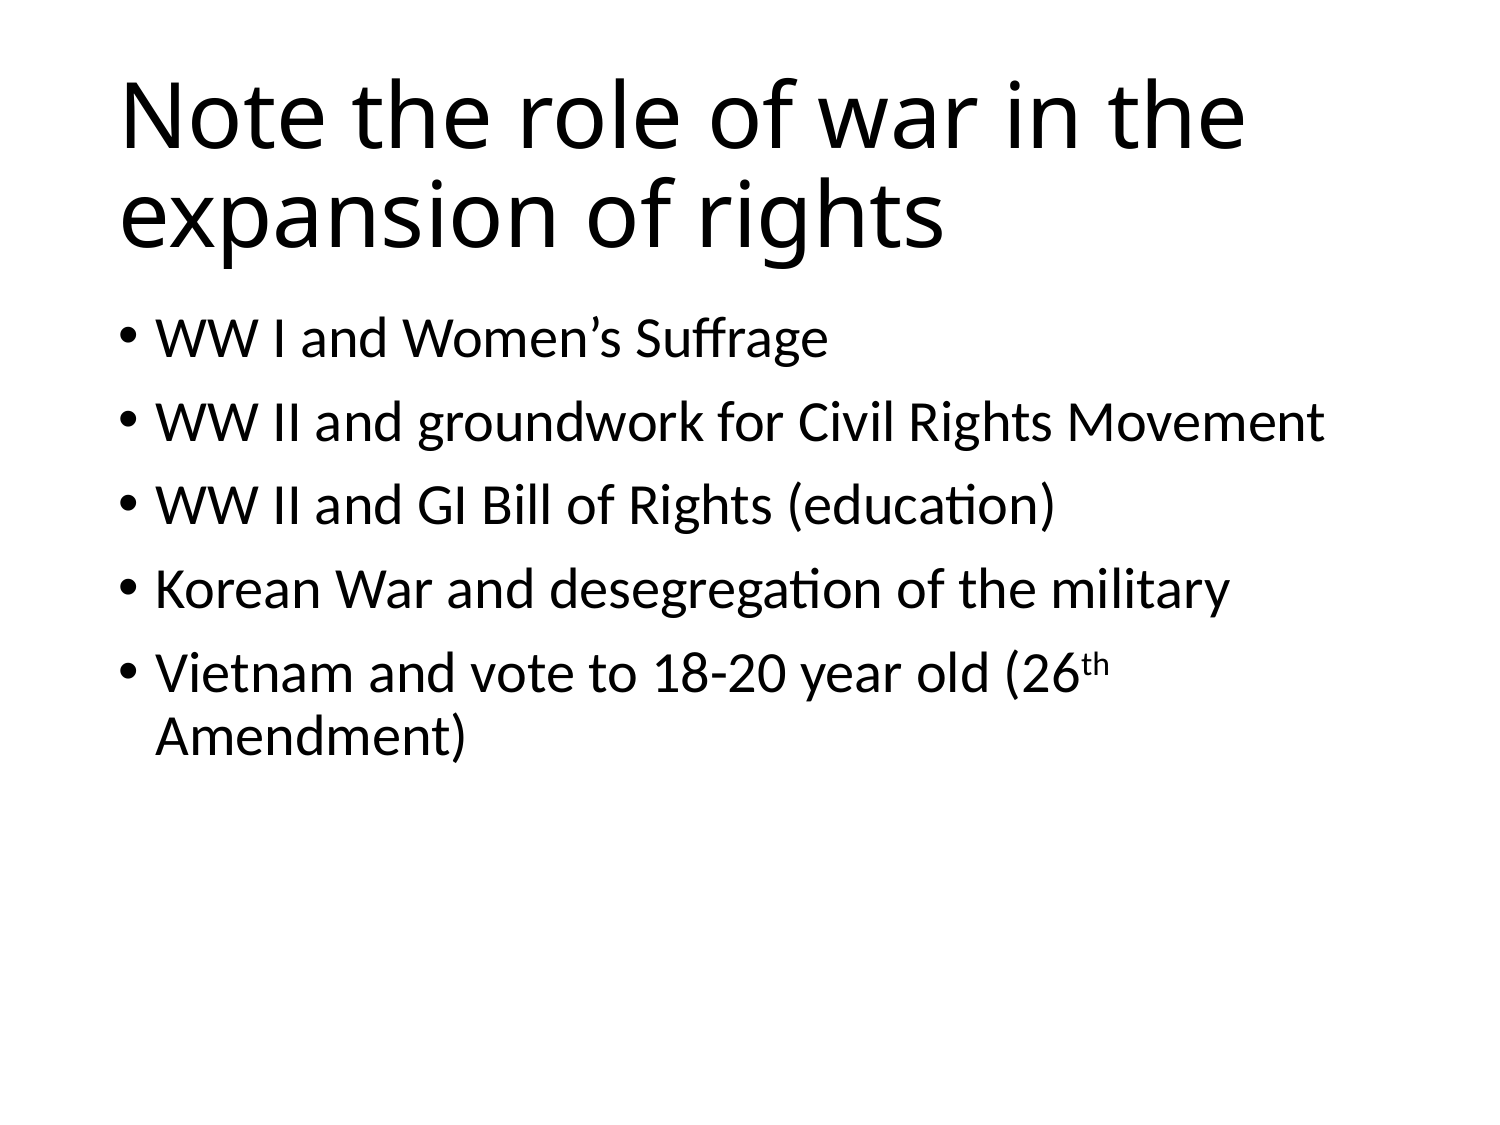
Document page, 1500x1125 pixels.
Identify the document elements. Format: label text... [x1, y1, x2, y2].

title Note the role of war in the expansion of rights [103, 59, 1397, 278]
list WW I and Women’s Suffrage WW II and groundwork for Civil Rights Movement WW II and GI Bill of Rights (education) Korean War and desegregation of the military Vietnam and vote to 18-20 year old (26th Amendment) [103, 299, 1397, 1014]
